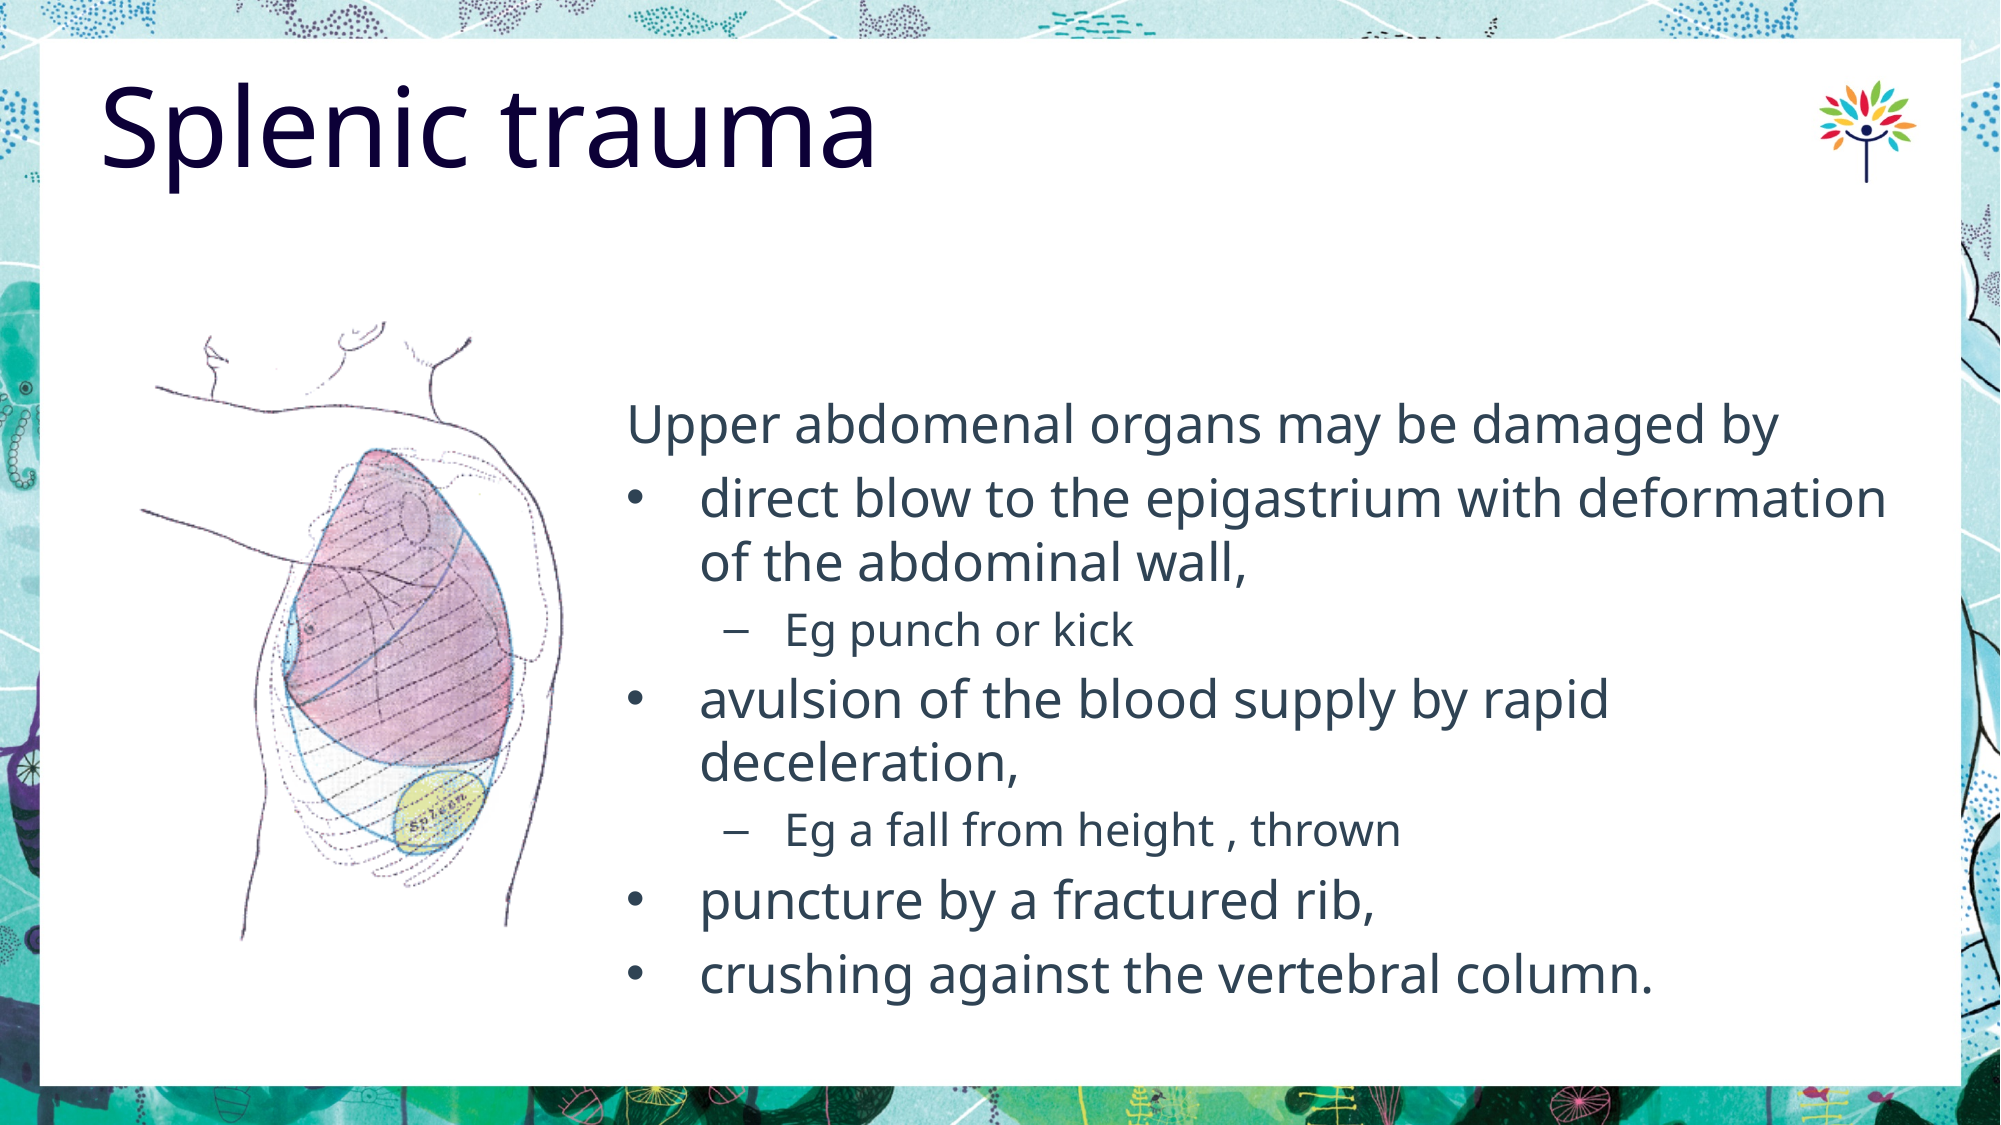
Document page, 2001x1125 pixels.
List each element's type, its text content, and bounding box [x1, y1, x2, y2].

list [131, 320, 570, 946]
picture [0, 0, 2000, 1125]
title Splenic trauma [99, 55, 1737, 263]
list Upper abdomenal organs may be damaged by direct blow to the epigastrium with deformation of the abdominal wall, Eg punch or kick avulsion of the blood supply by rapid deceleration, Eg a fall from height , thrown puncture by a fractured rib, crushing against the vertebral column. [626, 390, 1900, 1005]
